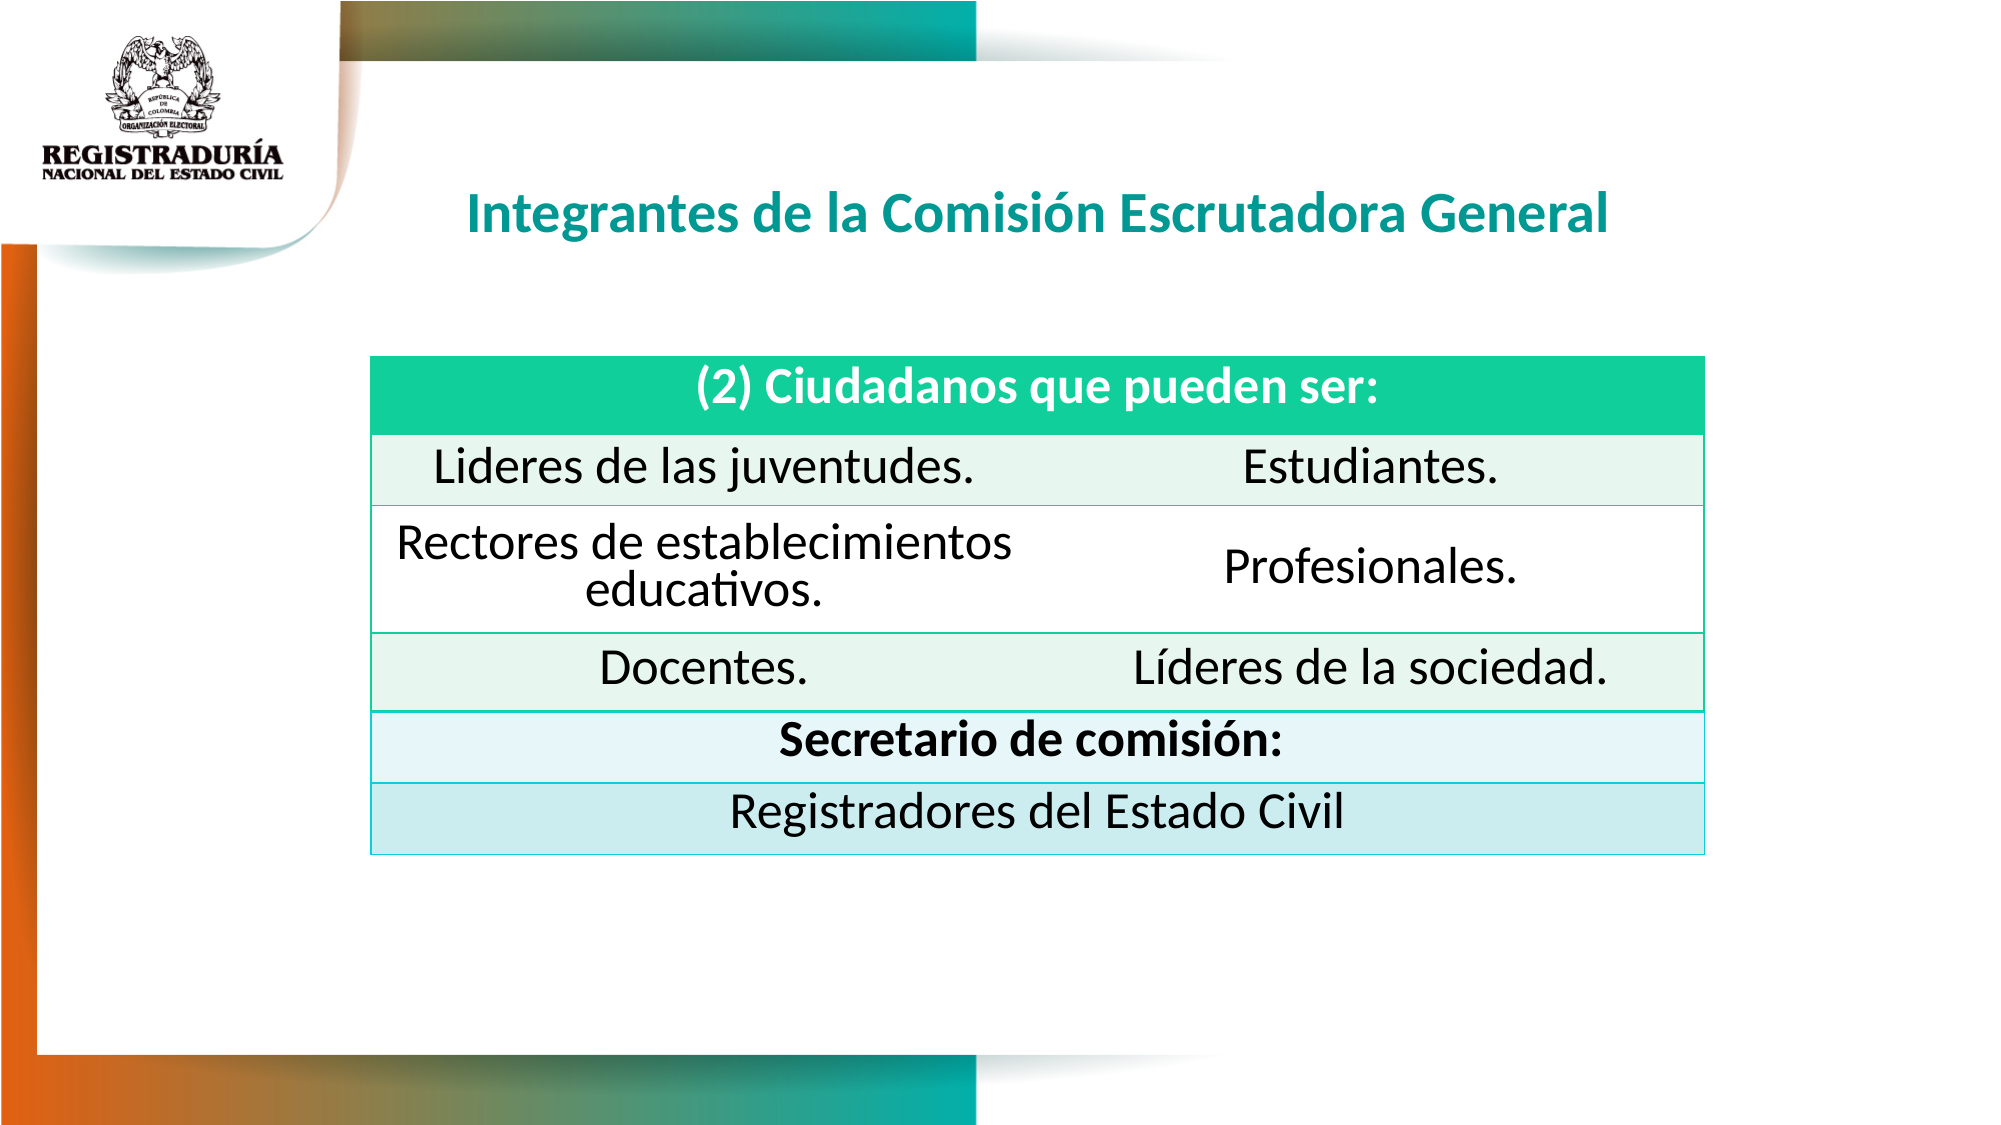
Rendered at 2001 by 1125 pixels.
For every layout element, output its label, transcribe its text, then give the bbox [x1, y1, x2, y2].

text_box Integrantes de la Comisión Escrutadora General [424, 166, 1652, 252]
table_header (2) Ciudadanos que pueden ser: [372, 357, 1703, 433]
table_cell Estudiantes. [1038, 435, 1703, 505]
table_header Secretario de comisión: [372, 713, 1704, 782]
table_cell Rectores de establecimientos educativos. [372, 506, 1038, 632]
table_cell Líderes de la sociedad. [1038, 634, 1703, 710]
picture [1, 1, 2001, 1125]
table_cell Profesionales. [1038, 506, 1703, 632]
table_cell Lideres de las juventudes. [372, 435, 1038, 505]
table_cell Registradores del Estado Civil [372, 784, 1704, 854]
table_cell Docentes. [372, 634, 1038, 710]
